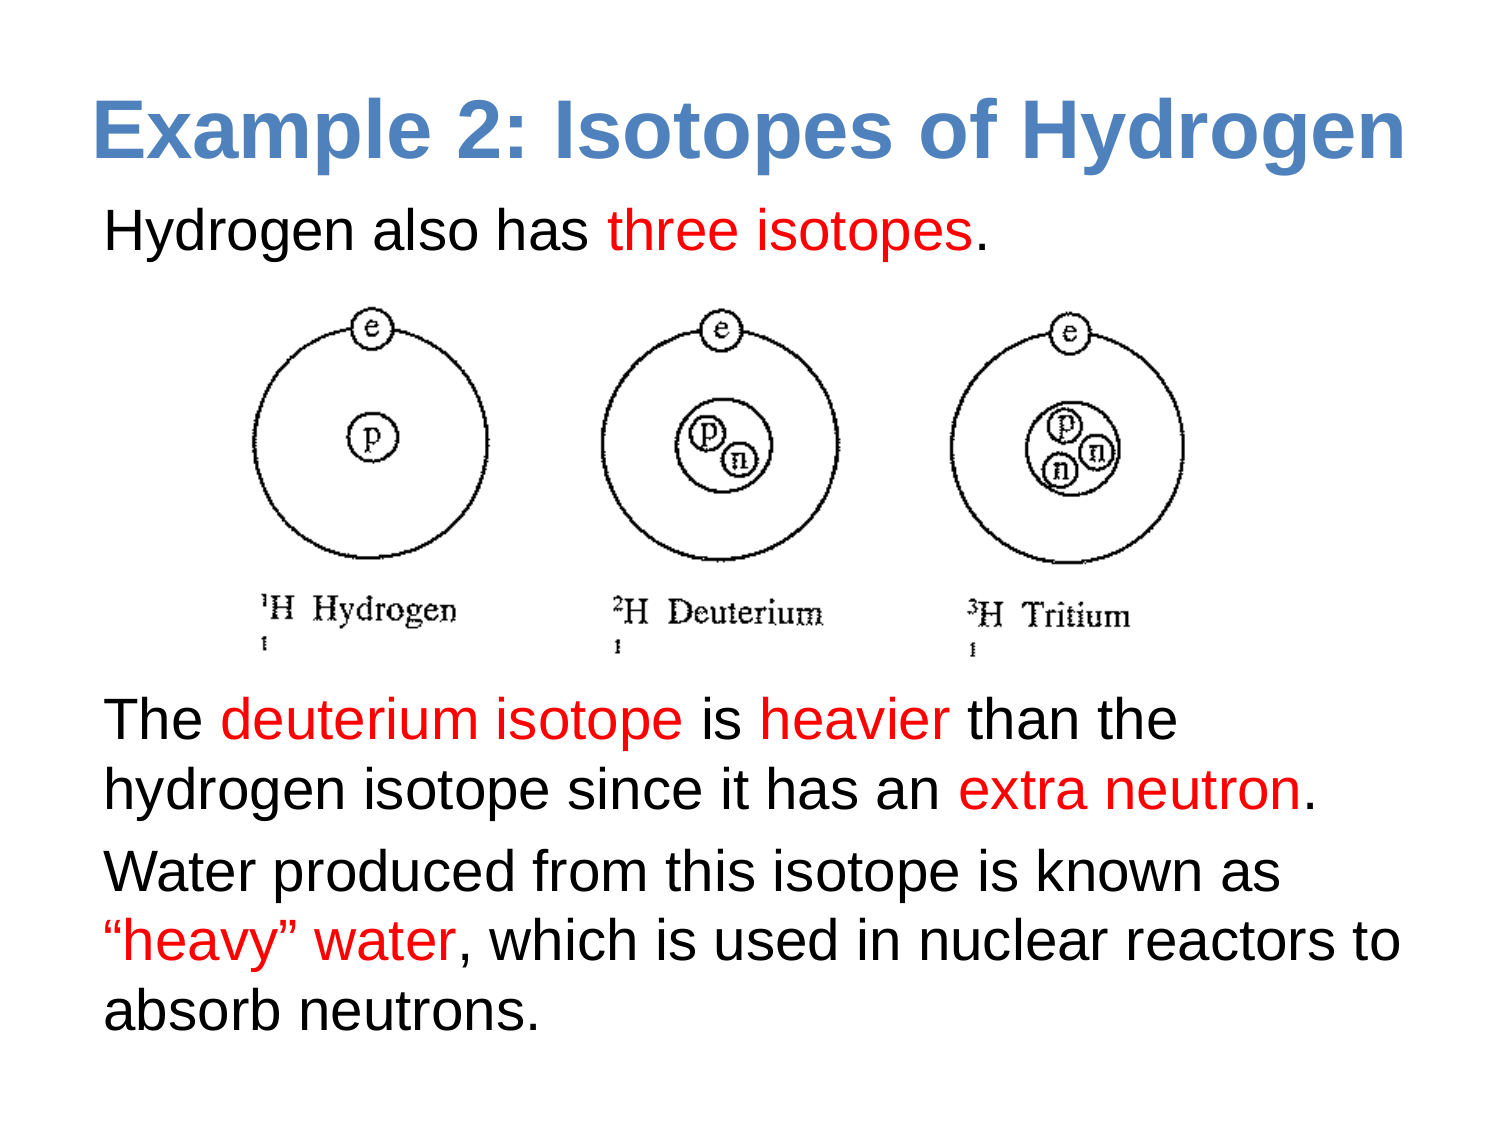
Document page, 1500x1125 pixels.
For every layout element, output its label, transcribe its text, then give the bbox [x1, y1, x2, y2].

subtitle Hydrogen also has three isotopes. The deuterium isotope is heavier than the hydrogen isotope since it has an extra neutron. Water produced from this isotope is known as “heavy” water, which is used in nuclear reactors to absorb neutrons. [88, 184, 1436, 1083]
picture [218, 290, 1210, 671]
title Example 2: Isotopes of Hydrogen [17, 30, 1483, 220]
